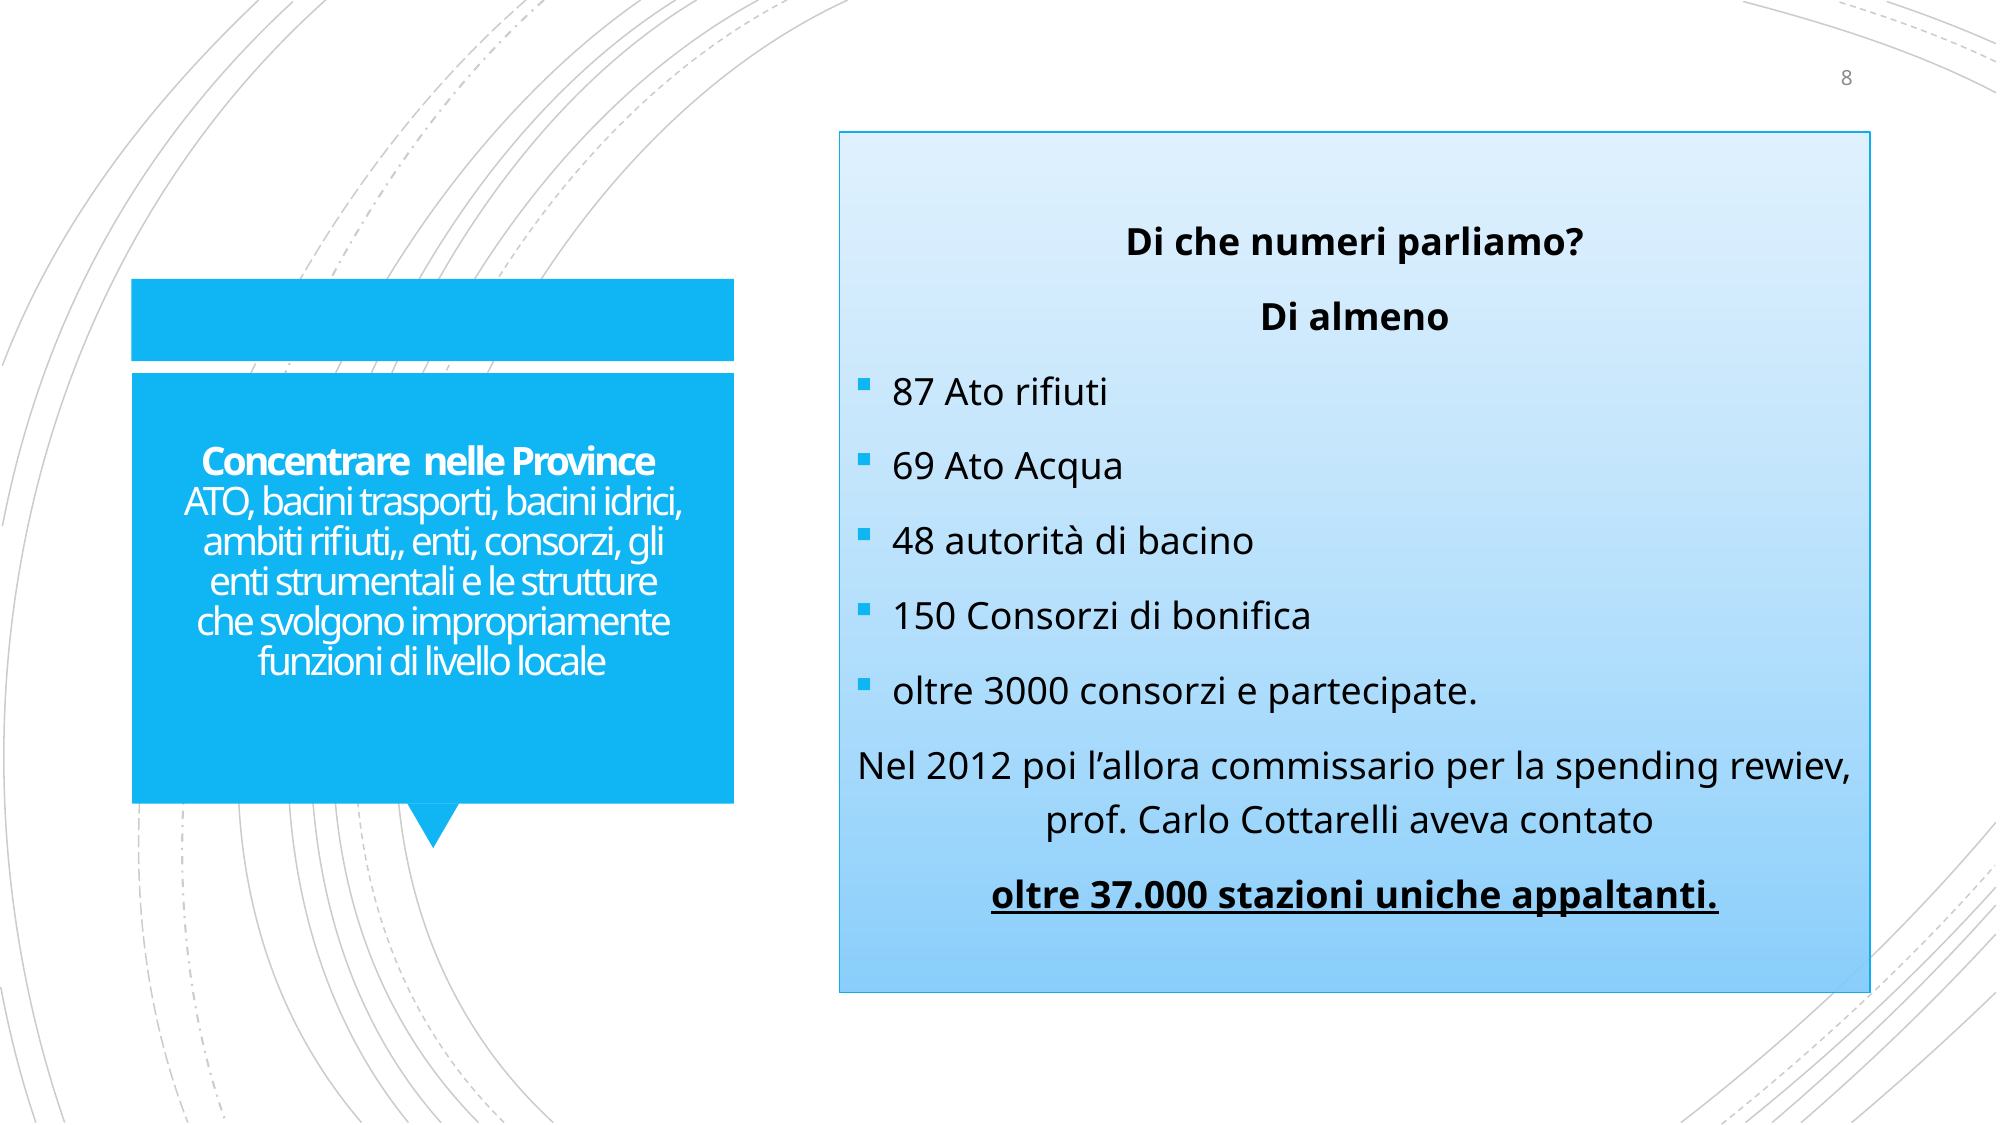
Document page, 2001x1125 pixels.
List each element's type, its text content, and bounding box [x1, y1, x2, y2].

list Di che numeri parliamo? Di almeno 87 Ato rifiuti 69 Ato Acqua 48 autorità di bacino 150 Consorzi di bonifica oltre 3000 consorzi e partecipate. Nel 2012 poi l’allora commissario per la spending rewiev, prof. Carlo Cottarelli aveva contato oltre 37.000 stazioni uniche appaltanti. [839, 131, 1871, 993]
title Concentrare nelle Province ATO, bacini trasporti, bacini idrici, ambiti rifiuti,, enti, consorzi, gli enti strumentali e le strutture che svolgono impropriamente funzioni di livello locale [145, 385, 720, 789]
slide_number 8 [1717, 52, 1868, 105]
